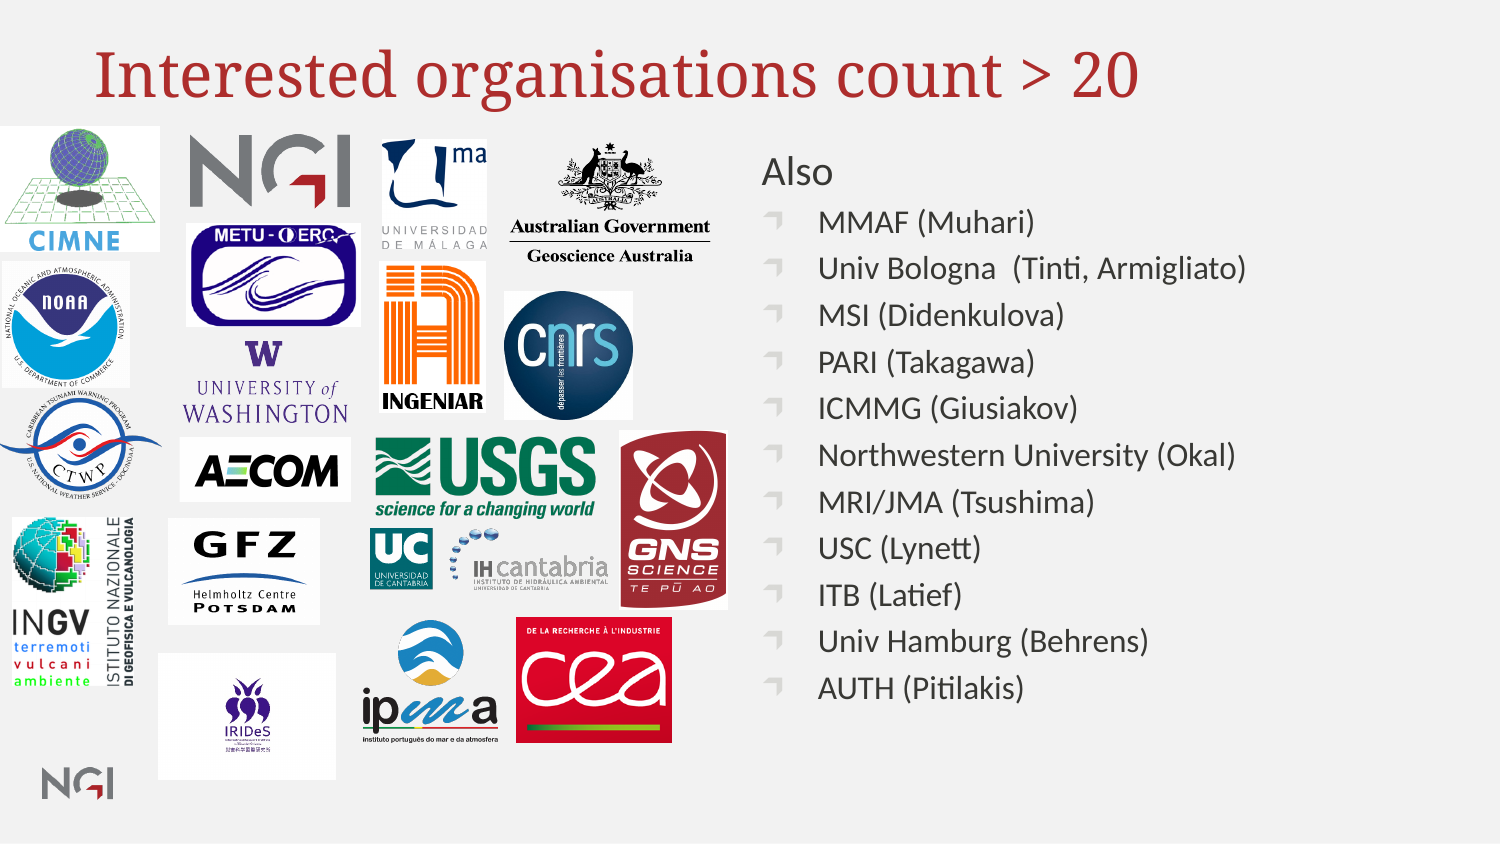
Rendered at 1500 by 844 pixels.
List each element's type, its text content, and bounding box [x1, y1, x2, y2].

picture [42, 767, 113, 800]
picture [185, 223, 361, 327]
title Interested organisations count > 20 [79, 1, 1370, 143]
picture [167, 518, 320, 625]
picture [179, 436, 351, 504]
picture [761, 255, 786, 279]
picture [761, 348, 786, 372]
picture [381, 139, 487, 249]
picture [761, 488, 786, 512]
picture [761, 441, 786, 465]
picture [190, 134, 350, 209]
picture [0, 261, 172, 515]
picture [761, 581, 786, 605]
picture [157, 653, 337, 780]
picture [761, 674, 786, 698]
picture [367, 430, 602, 525]
picture [504, 291, 633, 420]
picture [761, 301, 786, 325]
picture [379, 261, 486, 413]
picture [516, 617, 672, 743]
list Also MMAF (Muhari) Univ Bologna (Tinti, Armigliato) MSI (Didenkulova) PARI (Takagawa) ICMMG (Giusiakov) Northwestern University (Okal) MRI/JMA (Tsushima) USC (Lynett) ITB (Latief) Univ Hamburg (Behrens) AUTH (Pitilakis) [746, 136, 1500, 703]
picture [363, 619, 498, 743]
picture [761, 394, 786, 419]
picture [370, 527, 608, 590]
picture [12, 516, 134, 687]
picture [618, 430, 728, 610]
picture [508, 141, 711, 263]
picture [0, 126, 160, 252]
picture [761, 627, 786, 652]
picture [761, 208, 786, 232]
picture [182, 340, 349, 423]
picture [761, 534, 786, 558]
